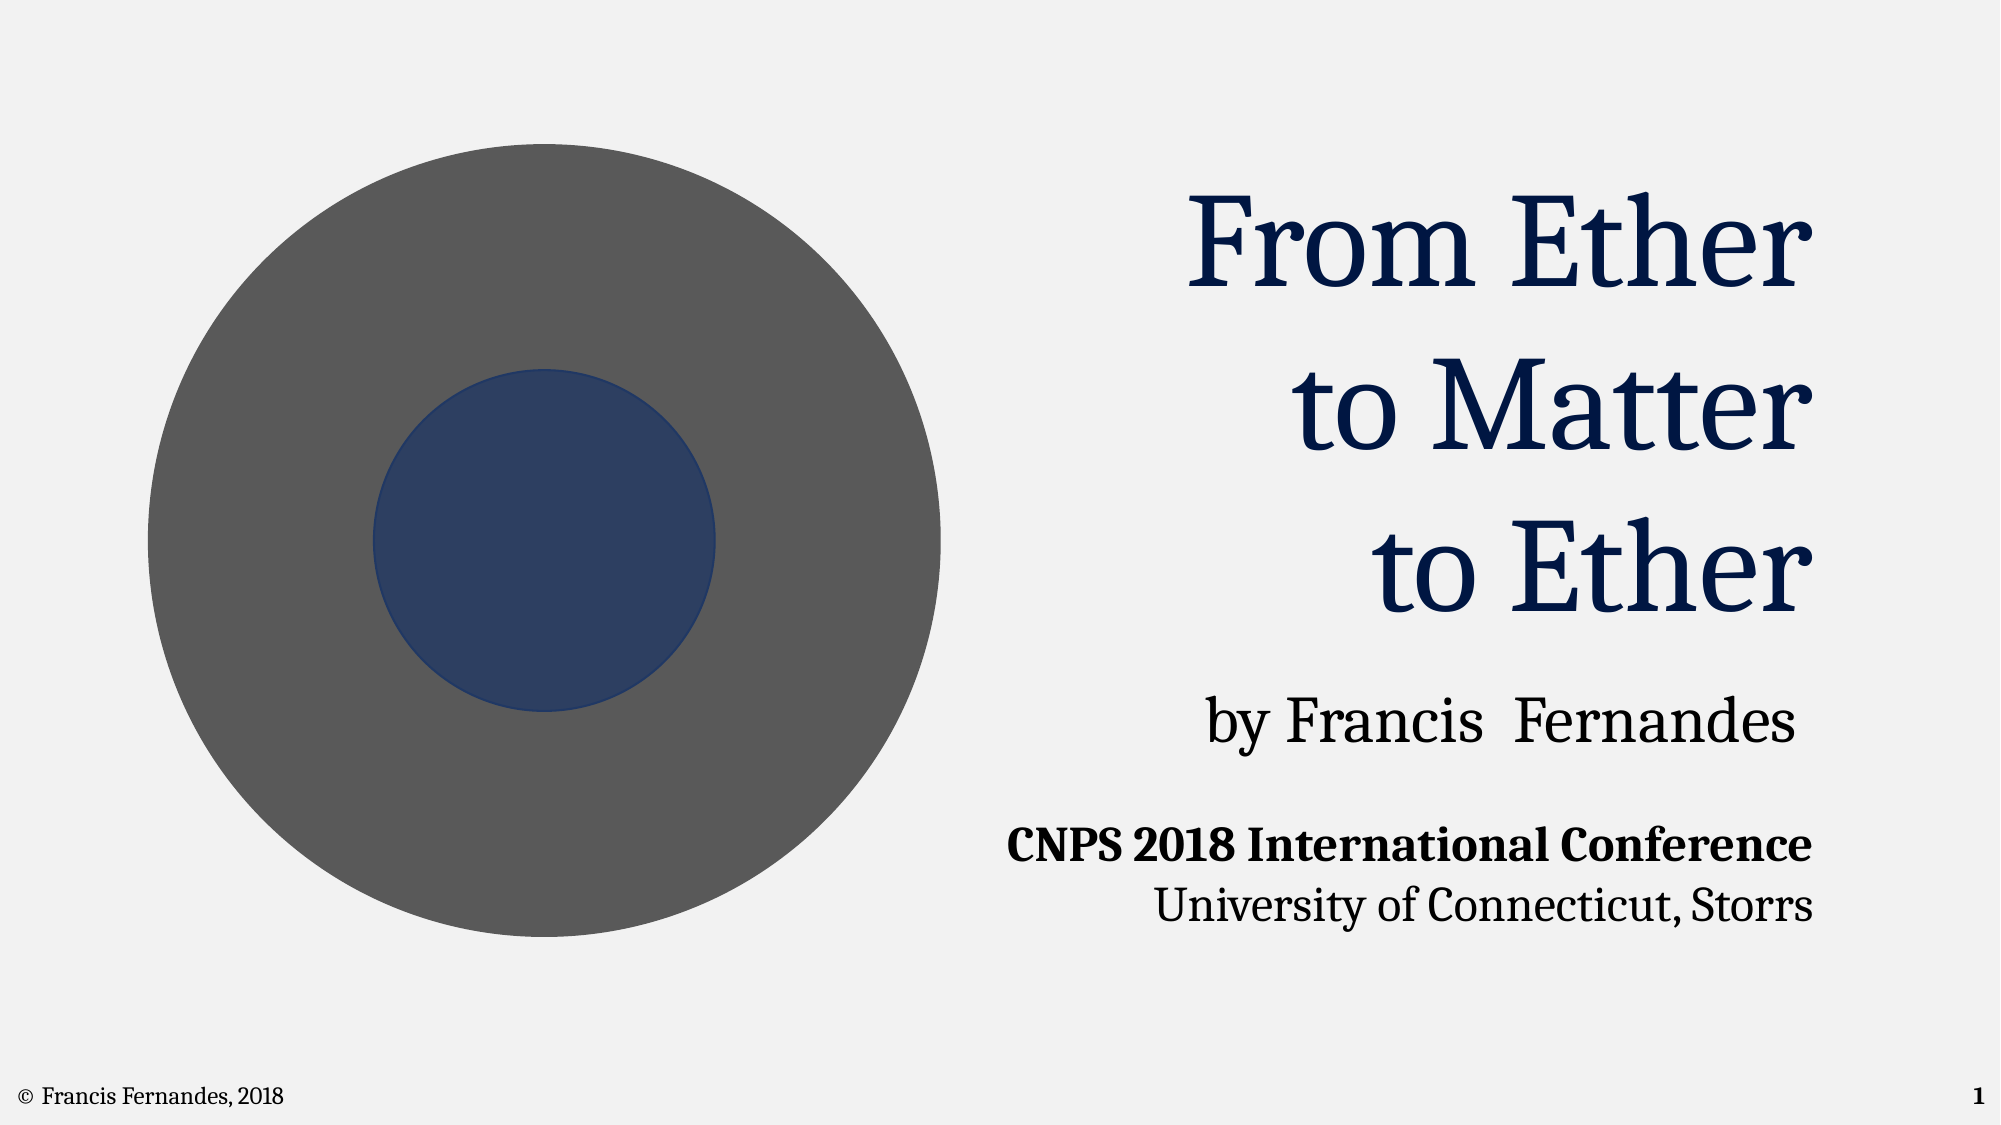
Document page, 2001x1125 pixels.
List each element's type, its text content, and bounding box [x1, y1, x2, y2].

text_box From Ether to Matter to Ether [1074, 144, 1829, 647]
slide_number 1 [1550, 1065, 2000, 1125]
text_box by Francis Fernandes [1189, 667, 1813, 763]
text_box [146, 143, 942, 939]
text_box [372, 369, 716, 712]
text_box © Francis Fernandes, 2018 [0, 1065, 344, 1125]
text_box CNPS 2018 International Conference University of Connecticut, Storrs [940, 804, 1829, 939]
